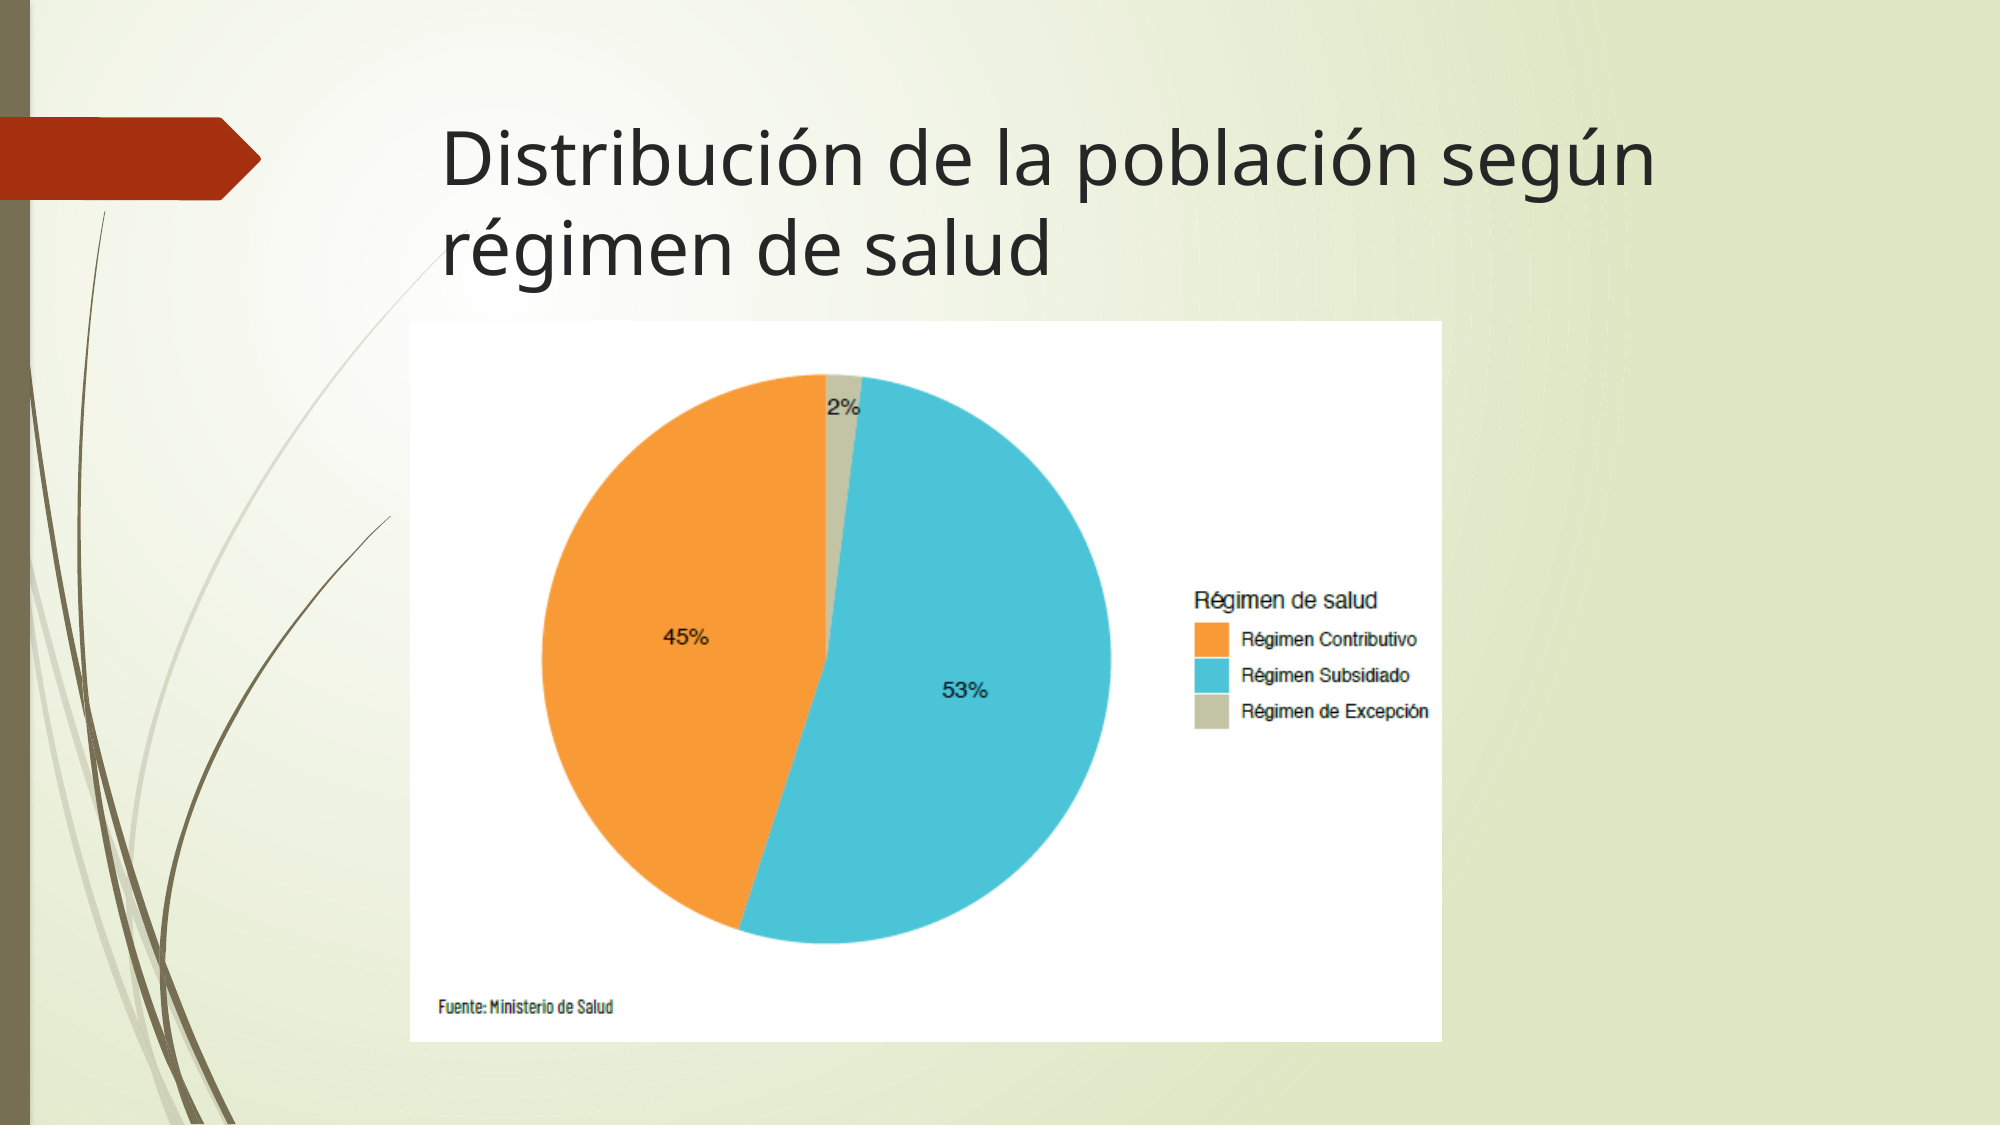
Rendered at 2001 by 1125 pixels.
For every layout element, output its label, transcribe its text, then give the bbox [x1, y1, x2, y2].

picture [409, 321, 1442, 1043]
title Distribución de la población según régimen de salud [425, 102, 1888, 313]
